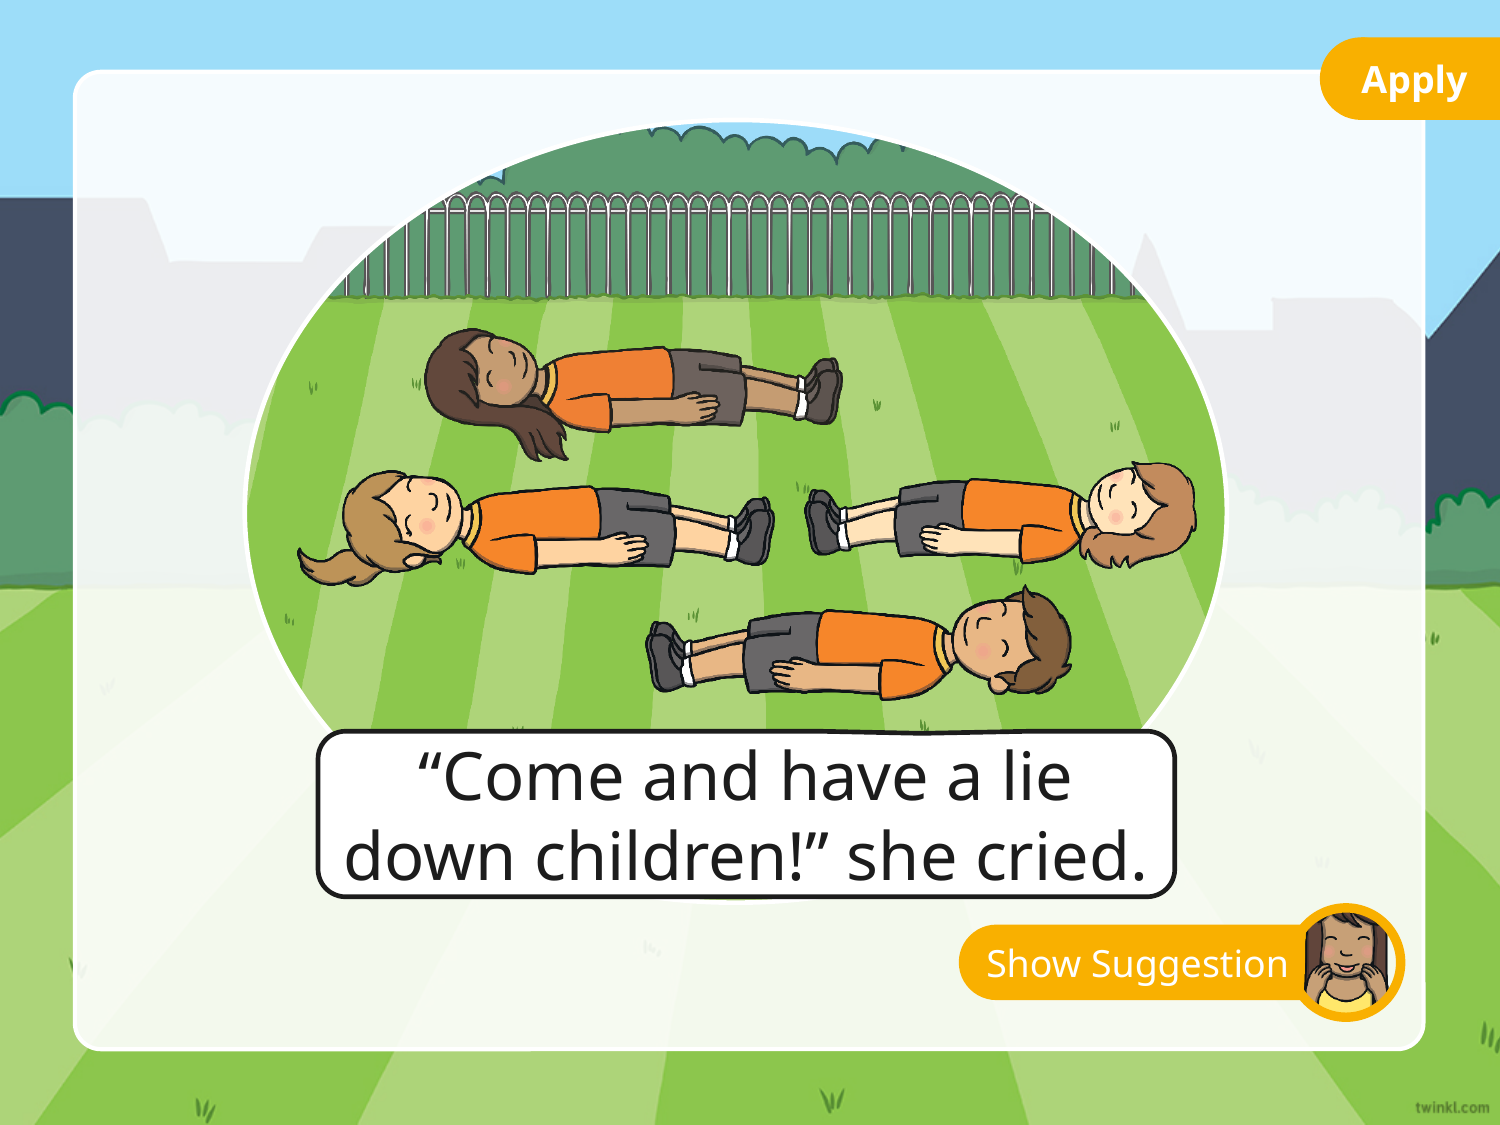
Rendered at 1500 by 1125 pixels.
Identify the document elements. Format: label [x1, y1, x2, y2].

text_box [961, 907, 1401, 1018]
picture [0, 0, 1500, 1125]
picture [244, 119, 1227, 903]
text_box [1319, 37, 1500, 120]
